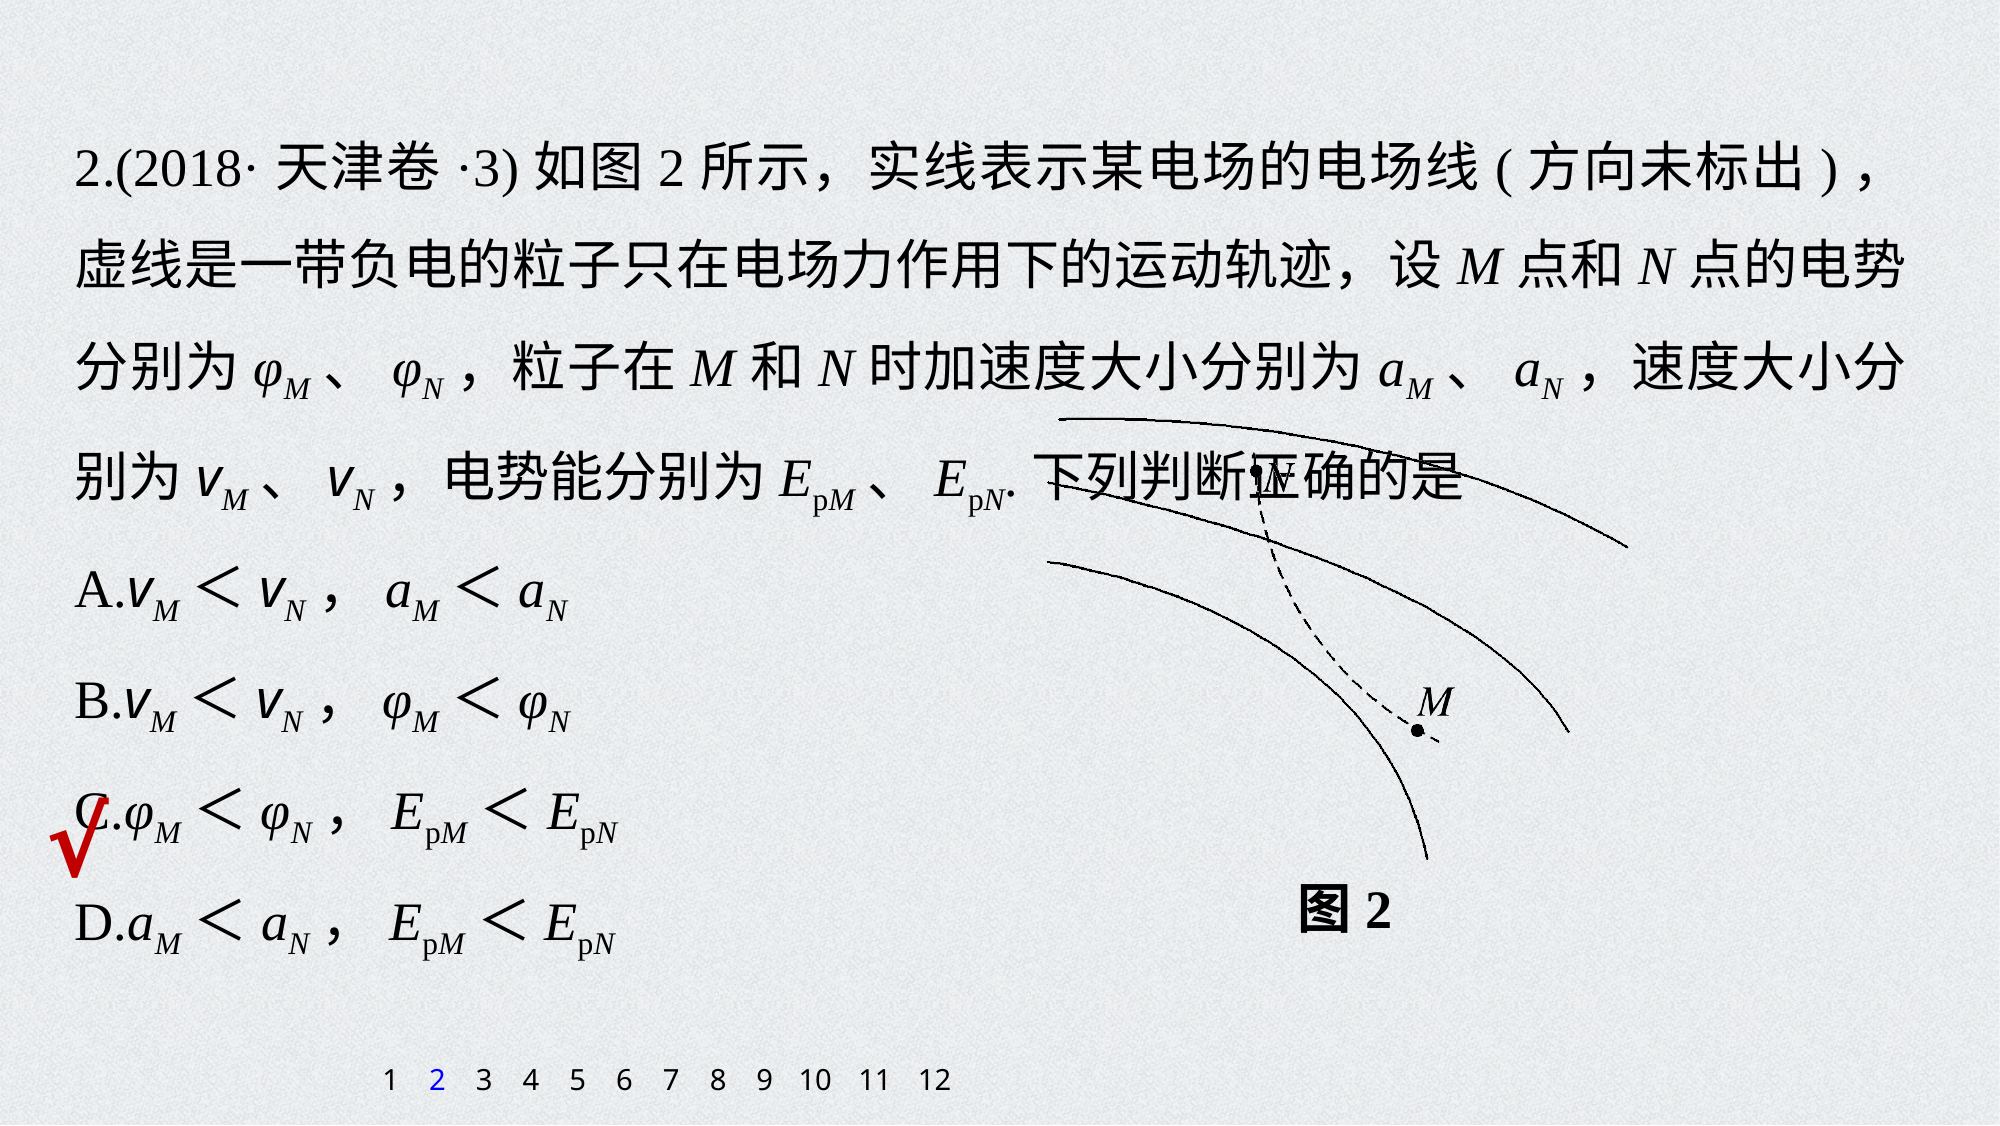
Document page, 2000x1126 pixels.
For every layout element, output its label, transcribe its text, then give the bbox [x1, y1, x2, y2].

text_box 图2 [1283, 882, 1408, 947]
text_box 10 [791, 1052, 840, 1106]
picture [0, 0, 2000, 1125]
text_box √ [31, 775, 140, 903]
text_box 2.(2018·天津卷·3)如图2所示，实线表示某电场的电场线(方向未标出)，虚线是一带负电的粒子只在电场力作用下的运动轨迹，设M点和N点的电势分别为φM、φN，粒子在M和N时加速度大小分别为aM、aN，速度大小分别为vM、vN，电势能分别为EpM、EpN.下列判断正确的是 A.vM＜vN，aM＜aN B.vM＜vN，φM＜φN C.φM＜φN，EpM＜EpN D.aM＜aN，EpM＜EpN [54, 90, 1927, 971]
text_box 3 [464, 1052, 505, 1106]
text_box 4 [510, 1052, 552, 1106]
text_box 12 [910, 1052, 959, 1106]
text_box 6 [604, 1052, 645, 1106]
text_box 2 [417, 1052, 458, 1106]
text_box 9 [744, 1052, 785, 1106]
text_box 11 [850, 1052, 900, 1106]
text_box 1 [370, 1052, 411, 1106]
text_box 5 [557, 1052, 598, 1106]
text_box 8 [698, 1052, 739, 1106]
text_box 7 [651, 1052, 692, 1106]
